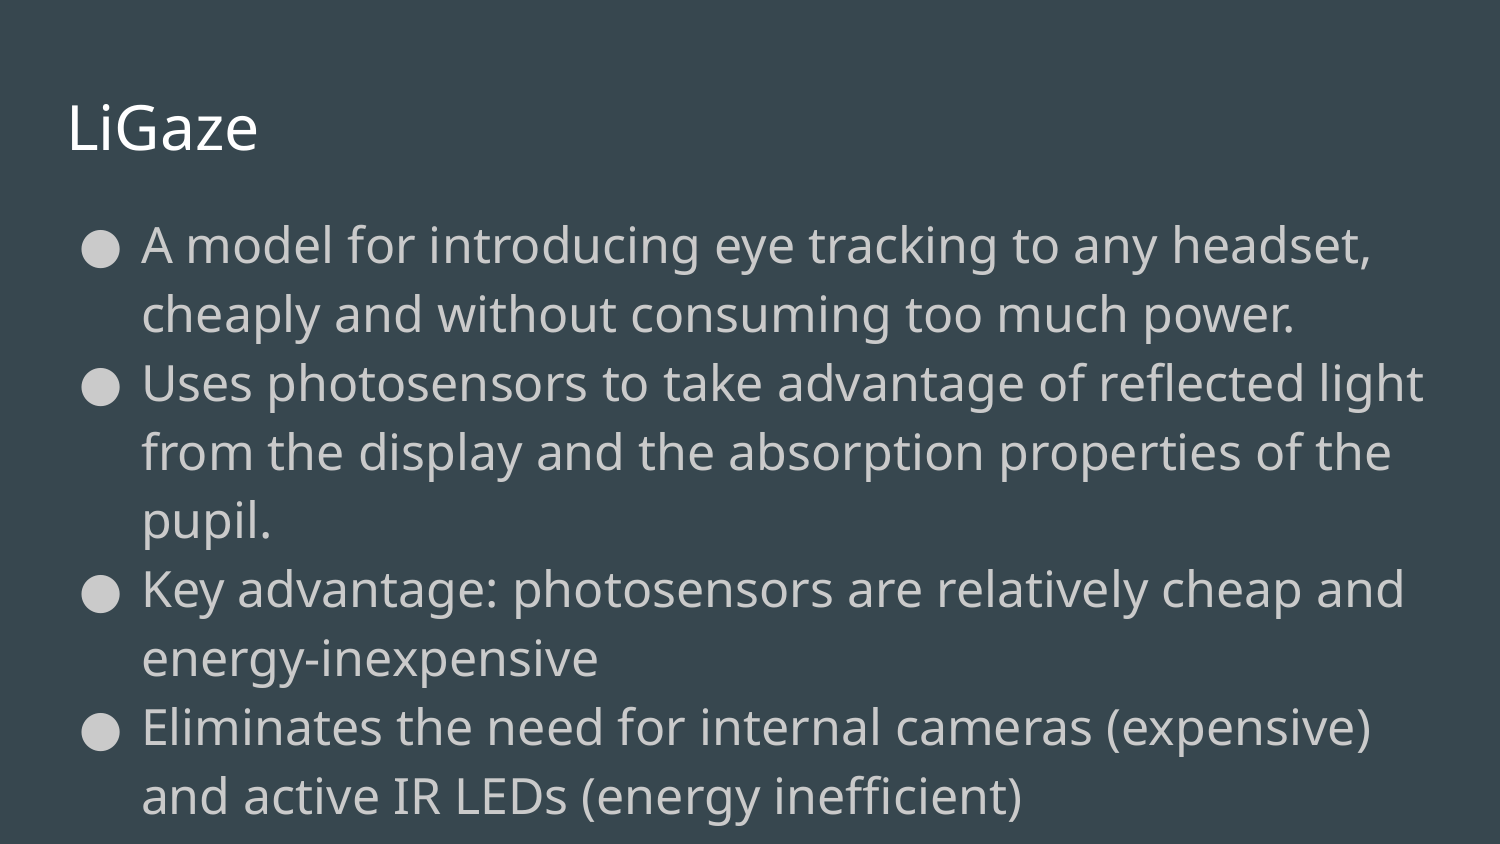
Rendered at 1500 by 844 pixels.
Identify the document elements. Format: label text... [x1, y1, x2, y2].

list A model for introducing eye tracking to any headset, cheaply and without consuming too much power. Uses photosensors to take advantage of reflected light from the display and the absorption properties of the pupil. Key advantage: photosensors are relatively cheap and energy-inexpensive Eliminates the need for internal cameras (expensive) and active IR LEDs (energy inefficient) [51, 189, 1449, 750]
title LiGaze [51, 72, 1449, 167]
